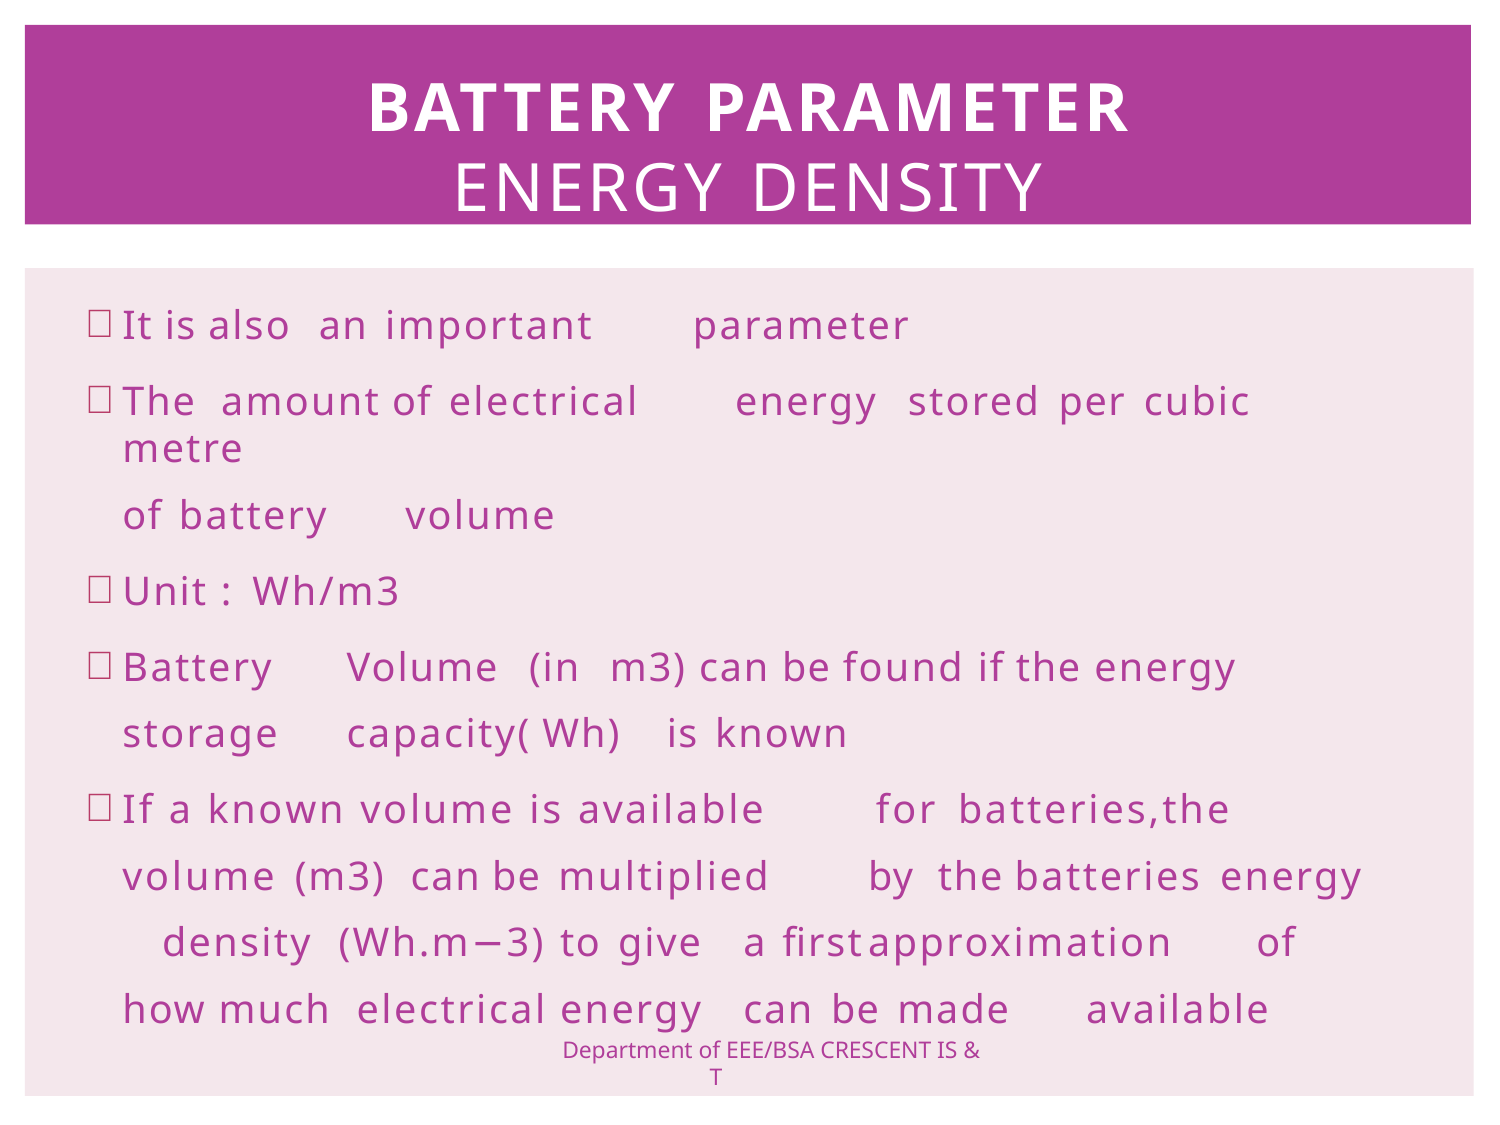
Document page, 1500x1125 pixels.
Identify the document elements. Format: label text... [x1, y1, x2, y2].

text_box It is also an important parameter The amount of electrical energy stored per cubic metre of battery volume Unit : Wh/m3 Battery Volume (in m3) can be found if the energy storage capacity( Wh) is known If a known volume is available for batteries,the volume (m3) can be multiplied by the batteries energy density (Wh.m−3) to give a first approximation of how much electrical energy can be made available [82, 297, 1393, 1031]
text_box BATTERY PARAMETER ENERGY DENSITY [24, 24, 1471, 225]
footer Department of EEE/BSA CRESCENT IS & T [560, 1035, 990, 1096]
